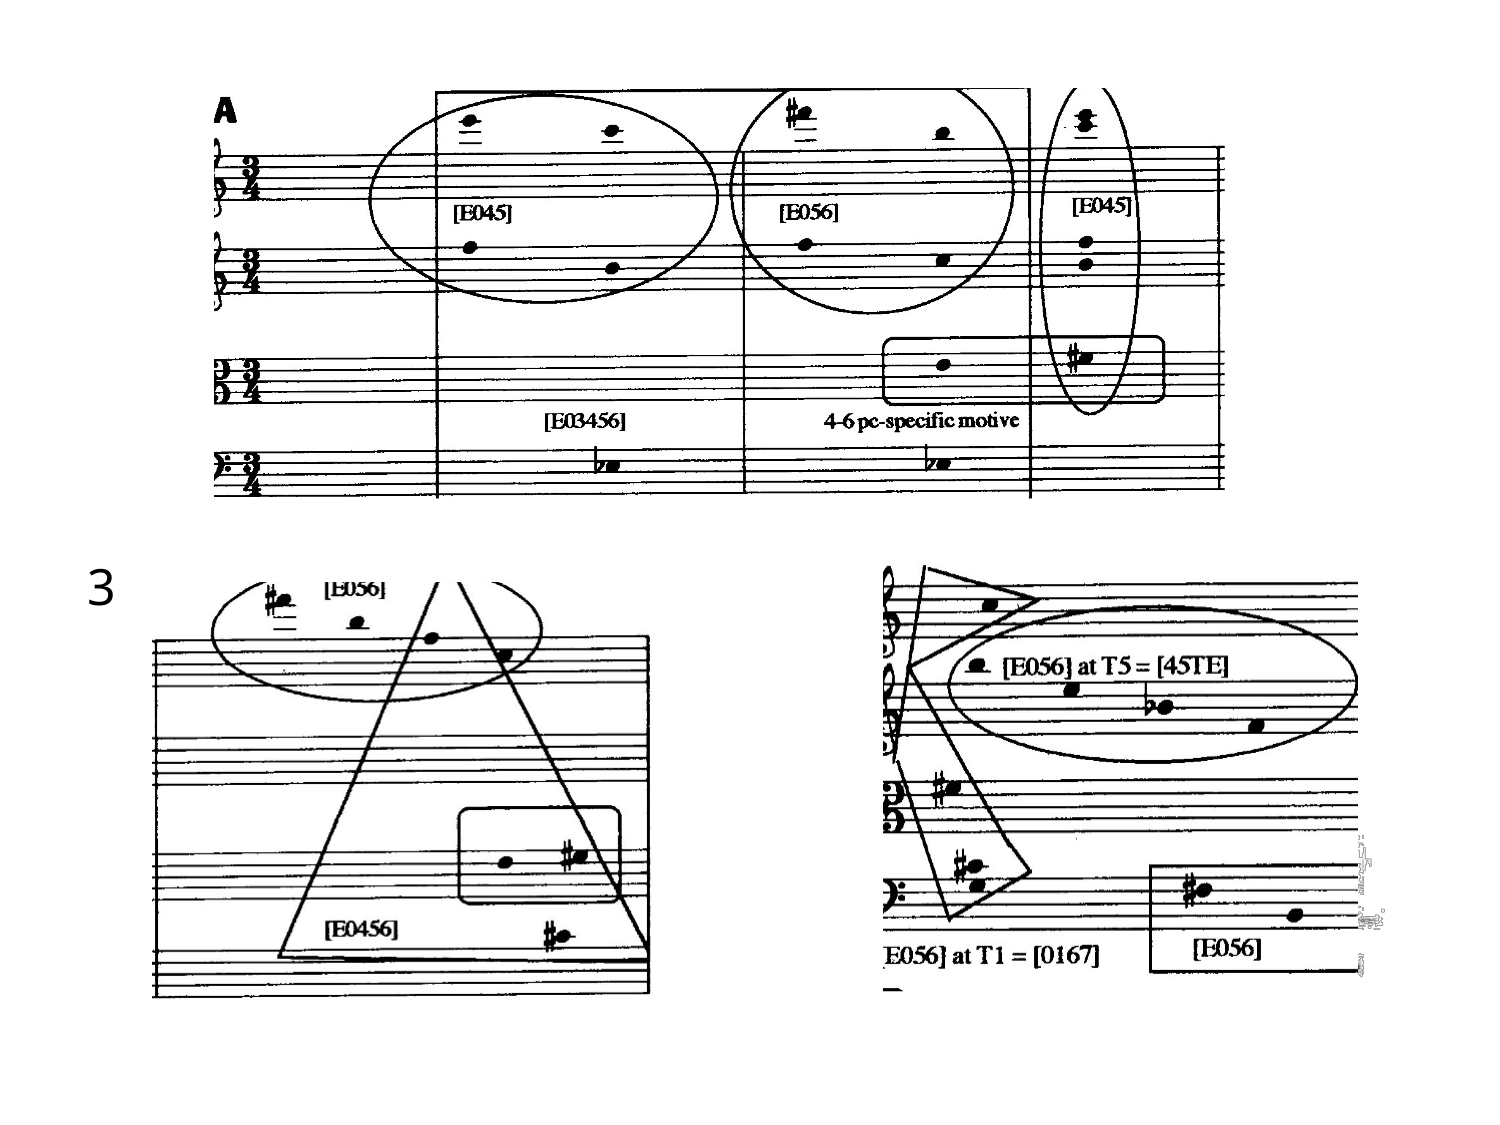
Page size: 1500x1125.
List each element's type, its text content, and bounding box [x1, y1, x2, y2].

picture [883, 539, 1387, 1012]
text_box 3 [72, 547, 132, 624]
picture [151, 581, 678, 1007]
picture [214, 87, 1225, 500]
